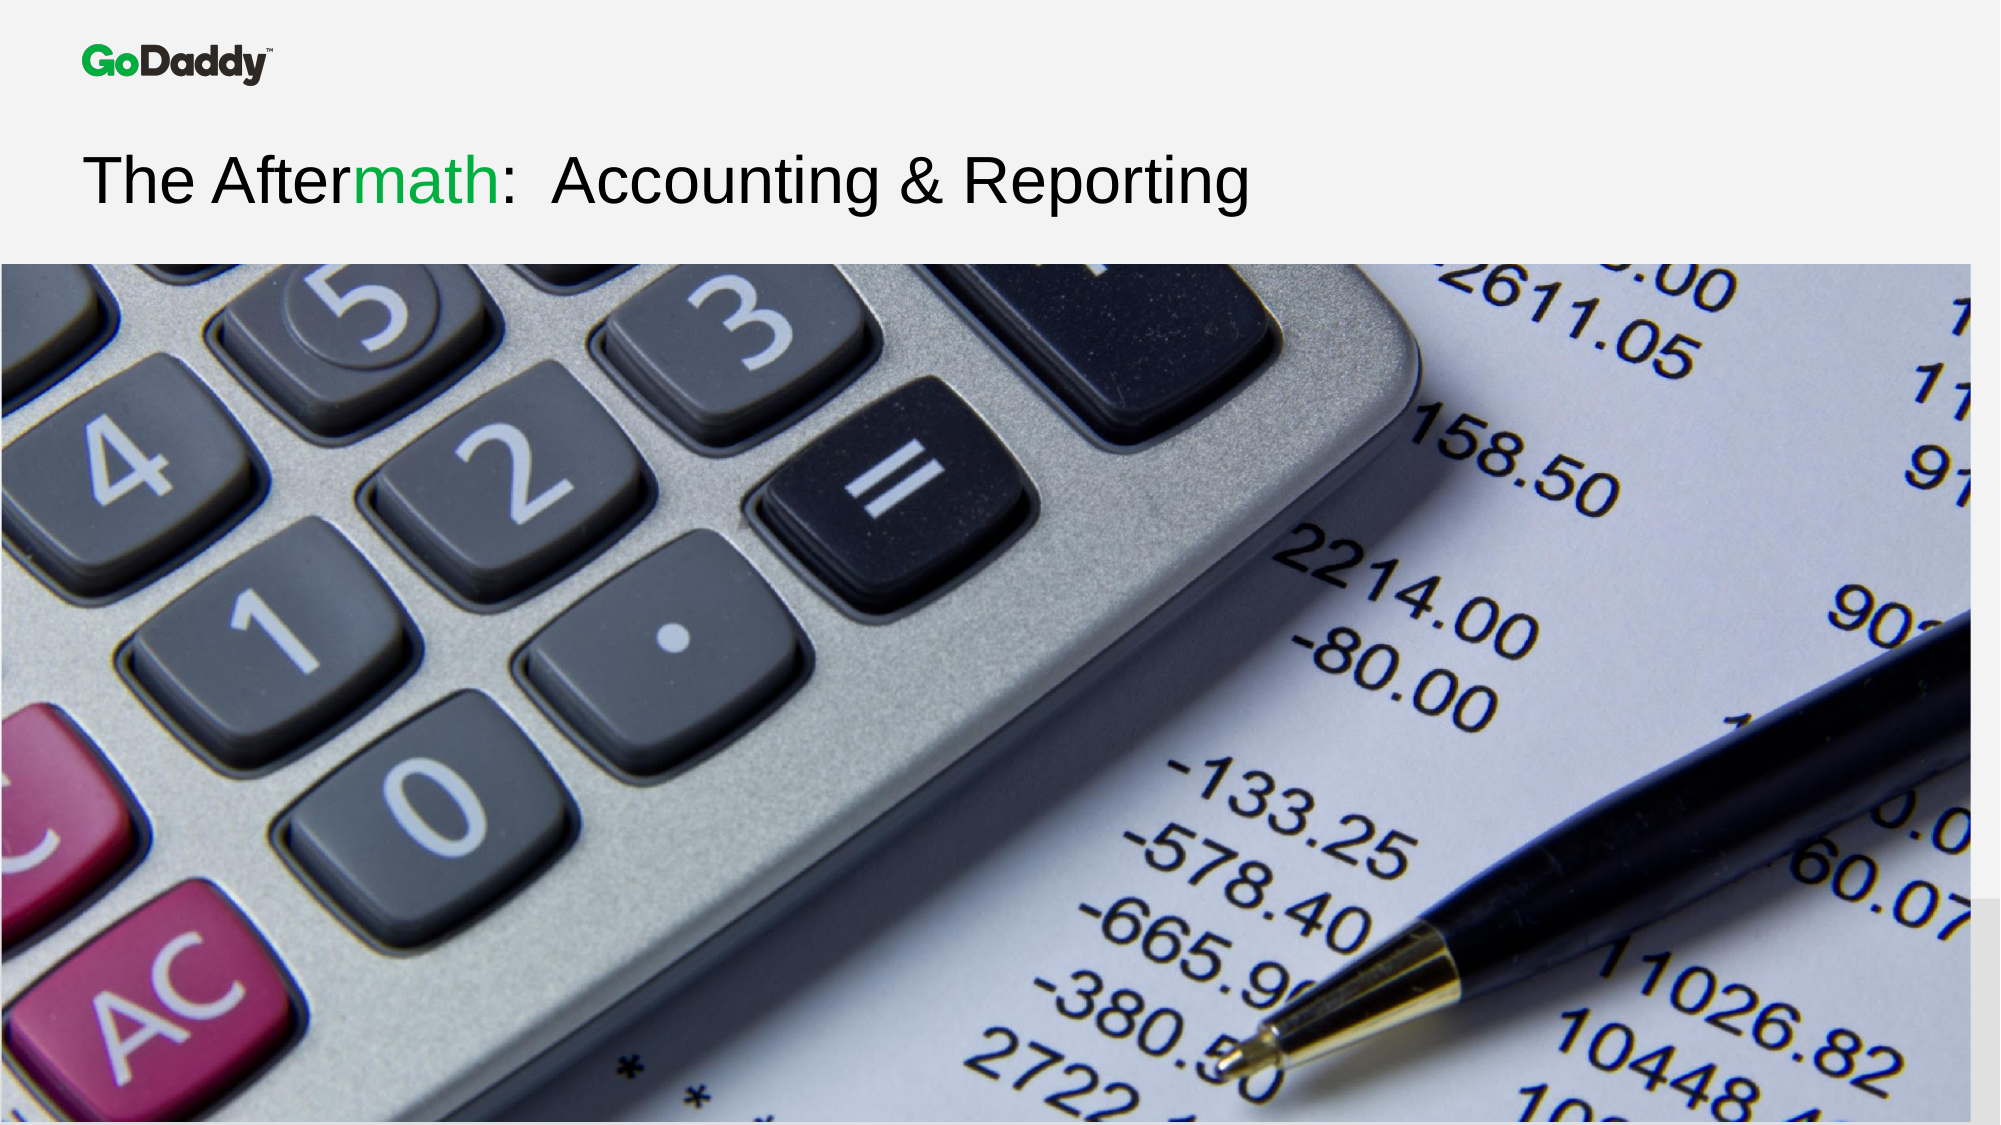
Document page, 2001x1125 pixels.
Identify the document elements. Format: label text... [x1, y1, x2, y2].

picture [82, 44, 273, 86]
picture [1, 264, 1971, 1123]
title The Aftermath: Accounting & Reporting [82, 136, 1946, 225]
